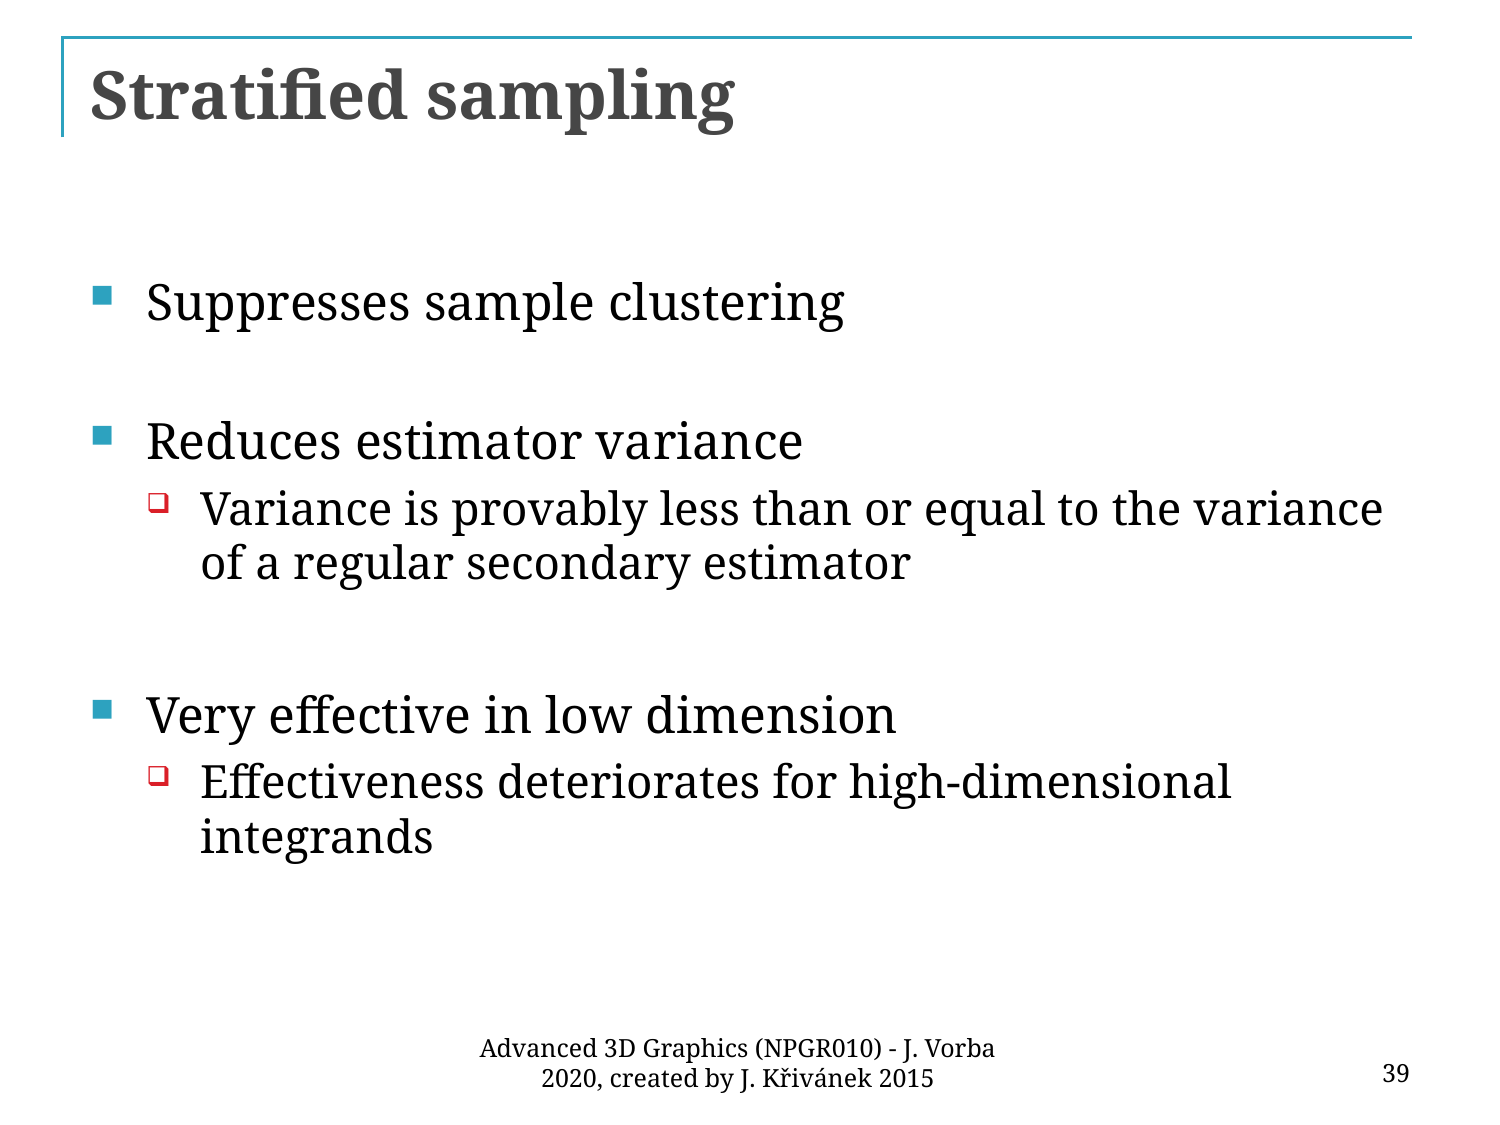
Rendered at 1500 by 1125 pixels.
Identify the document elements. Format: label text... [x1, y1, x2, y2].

list Suppresses sample clustering Reduces estimator variance Variance is provably less than or equal to the variance of a regular secondary estimator Very effective in low dimension Effectiveness deteriorates for high-dimensional integrands [74, 262, 1426, 1006]
footer Advanced 3D Graphics (NPGR010) - J. Vorba 2020, created by J. Křivánek 2015 [454, 1024, 1022, 1101]
slide_number 39 [1074, 1023, 1426, 1100]
title Stratified sampling [74, 45, 1426, 233]
